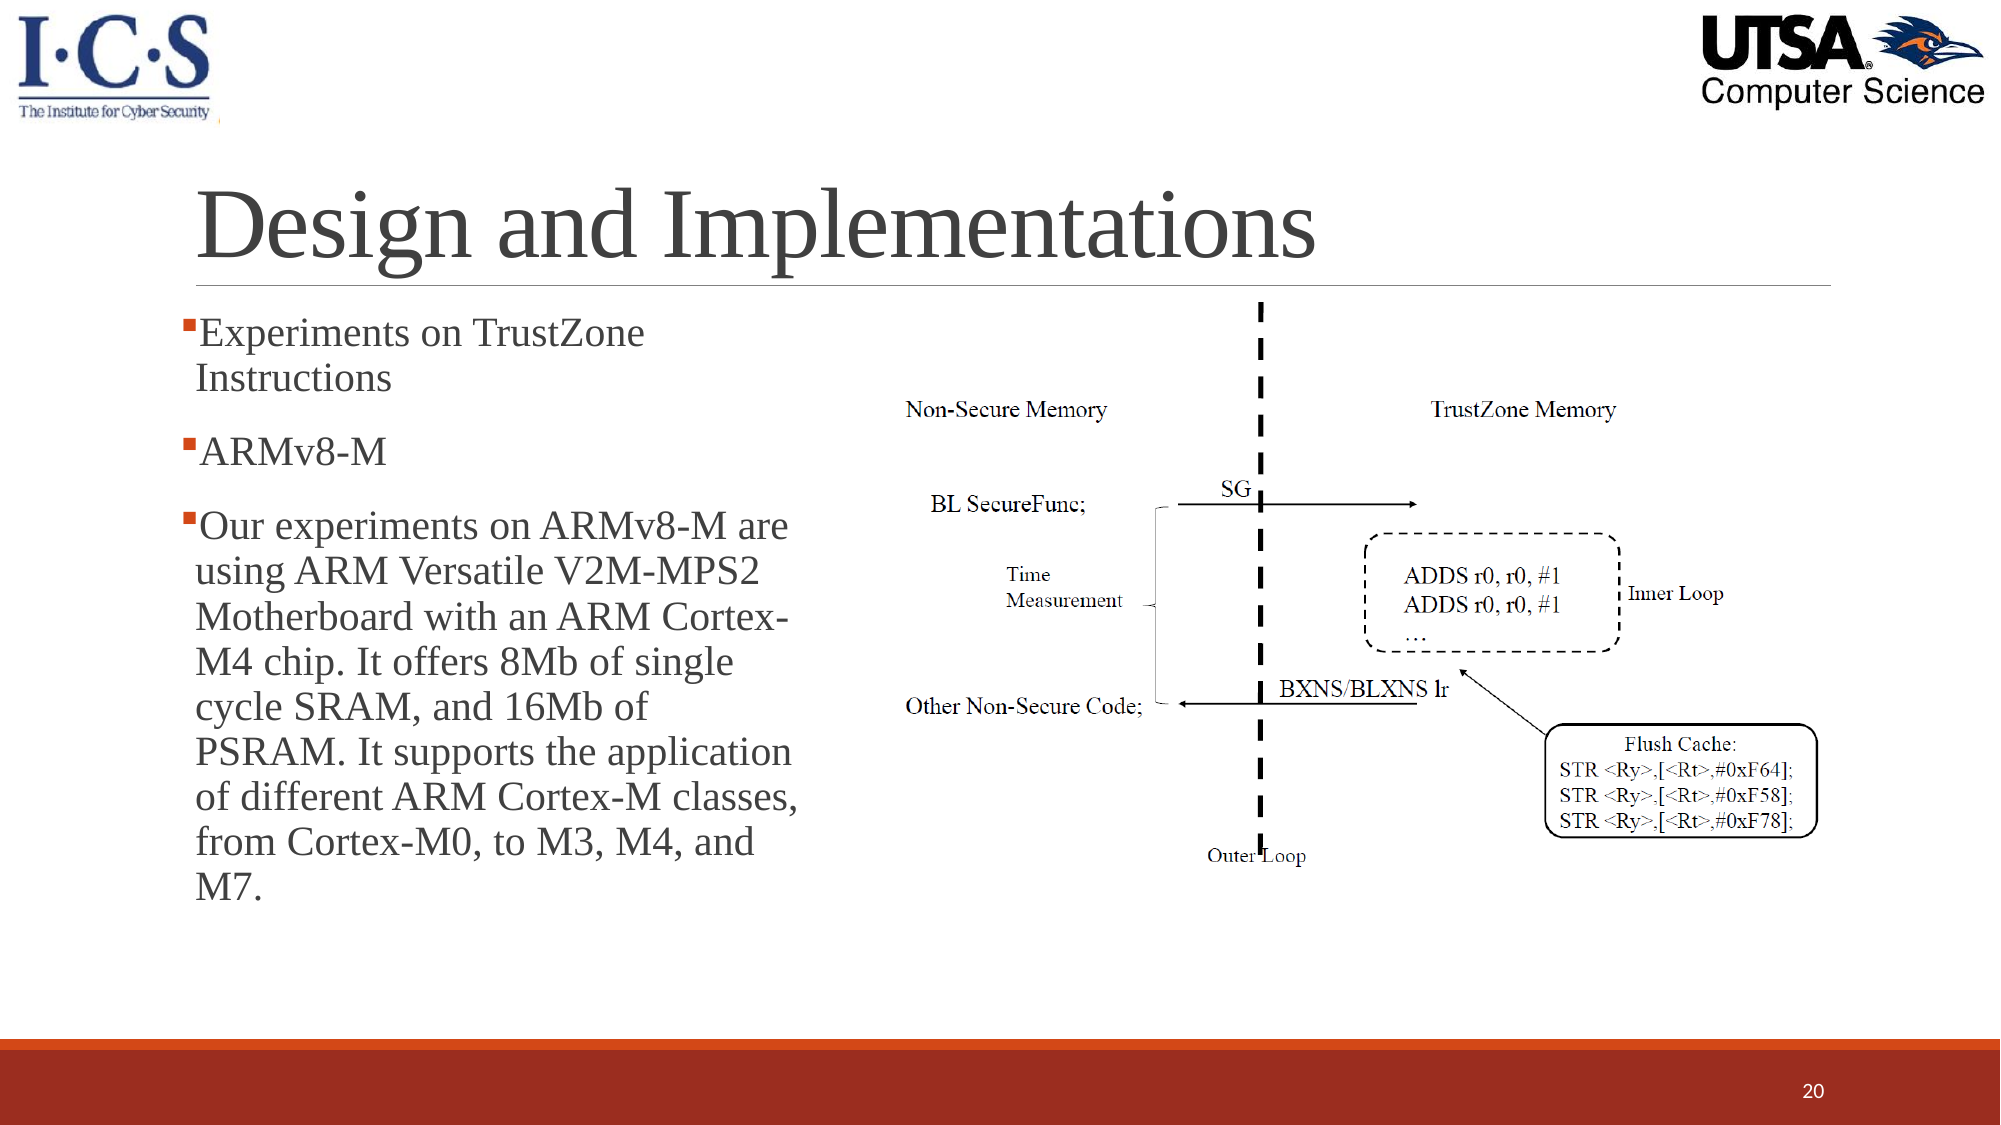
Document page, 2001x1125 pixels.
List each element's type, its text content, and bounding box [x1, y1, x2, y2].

picture [0, 0, 221, 128]
slide_number 20 [1624, 1059, 1840, 1120]
list Experiments on TrustZone Instructions ARMv8-M Our experiments on ARMv8-M are using ARM Versatile V2M-MPS2 Motherboard with an ARM Cortex-M4 chip. It offers 8Mb of single cycle SRAM, and 16Mb of PSRAM. It supports the application of different ARM Cortex-M classes, from Cortex-M0, to M3, M4, and M7. [180, 302, 802, 963]
picture [803, 302, 1831, 870]
picture [1686, 0, 2000, 114]
title Design and Implementations [180, 47, 1830, 285]
